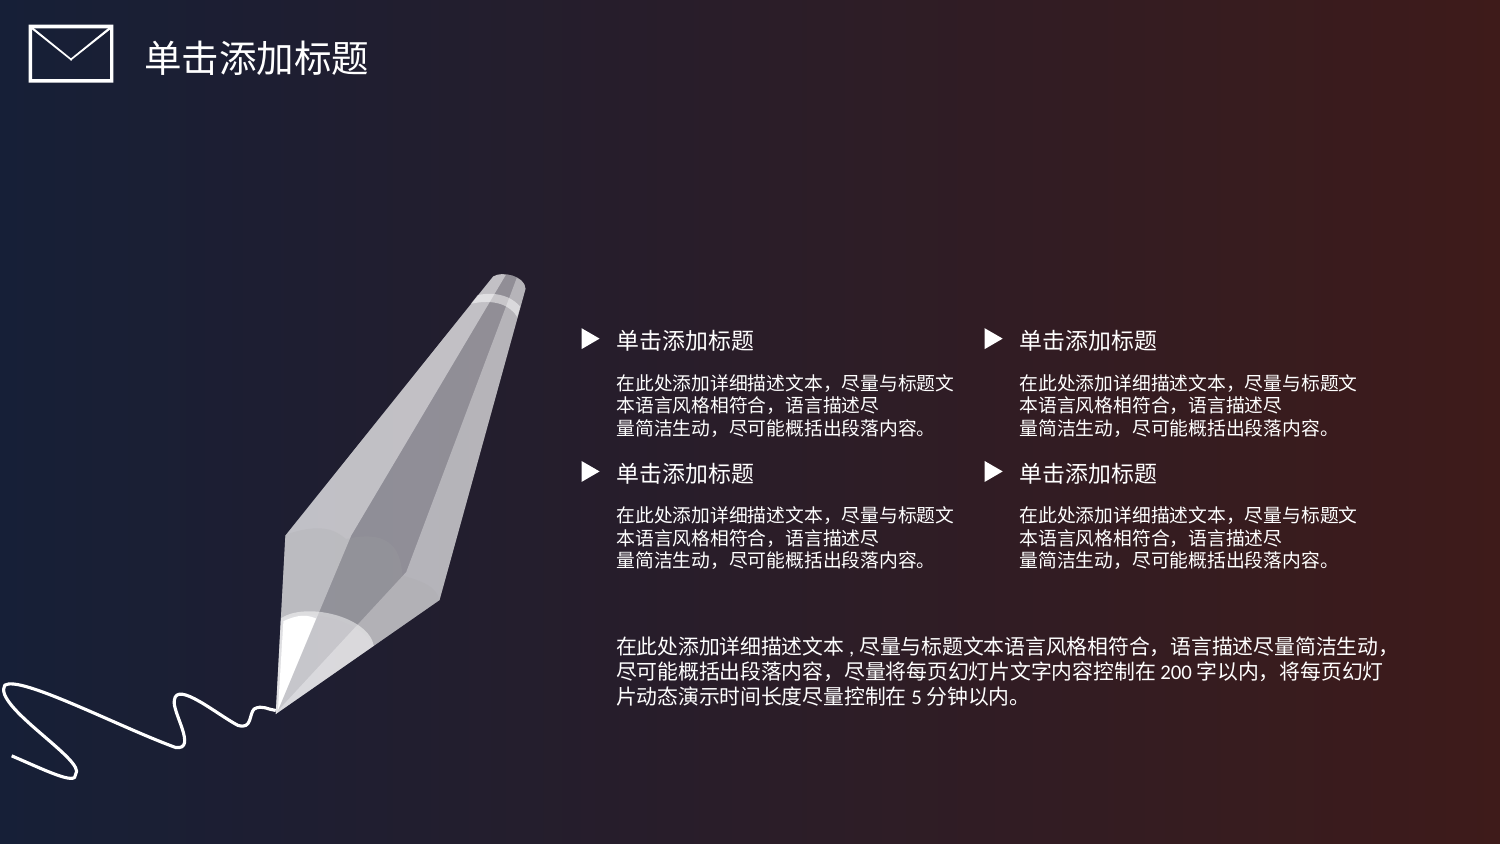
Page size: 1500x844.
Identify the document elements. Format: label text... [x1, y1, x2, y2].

text_box 在此处添加详细描述文本,尽量与标题文本语言风格相符合，语言描述尽量简洁生动，尽可能概括出段落内容，尽量将每页幻灯片文字内容控制在200字以内，将每页幻灯片动态演示时间长度尽量控制在5分钟以内。 [601, 626, 1400, 717]
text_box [28, 24, 455, 89]
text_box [984, 451, 1390, 581]
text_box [984, 318, 1390, 448]
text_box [275, 274, 526, 714]
text_box [3, 683, 275, 779]
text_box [581, 451, 984, 581]
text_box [581, 318, 984, 448]
